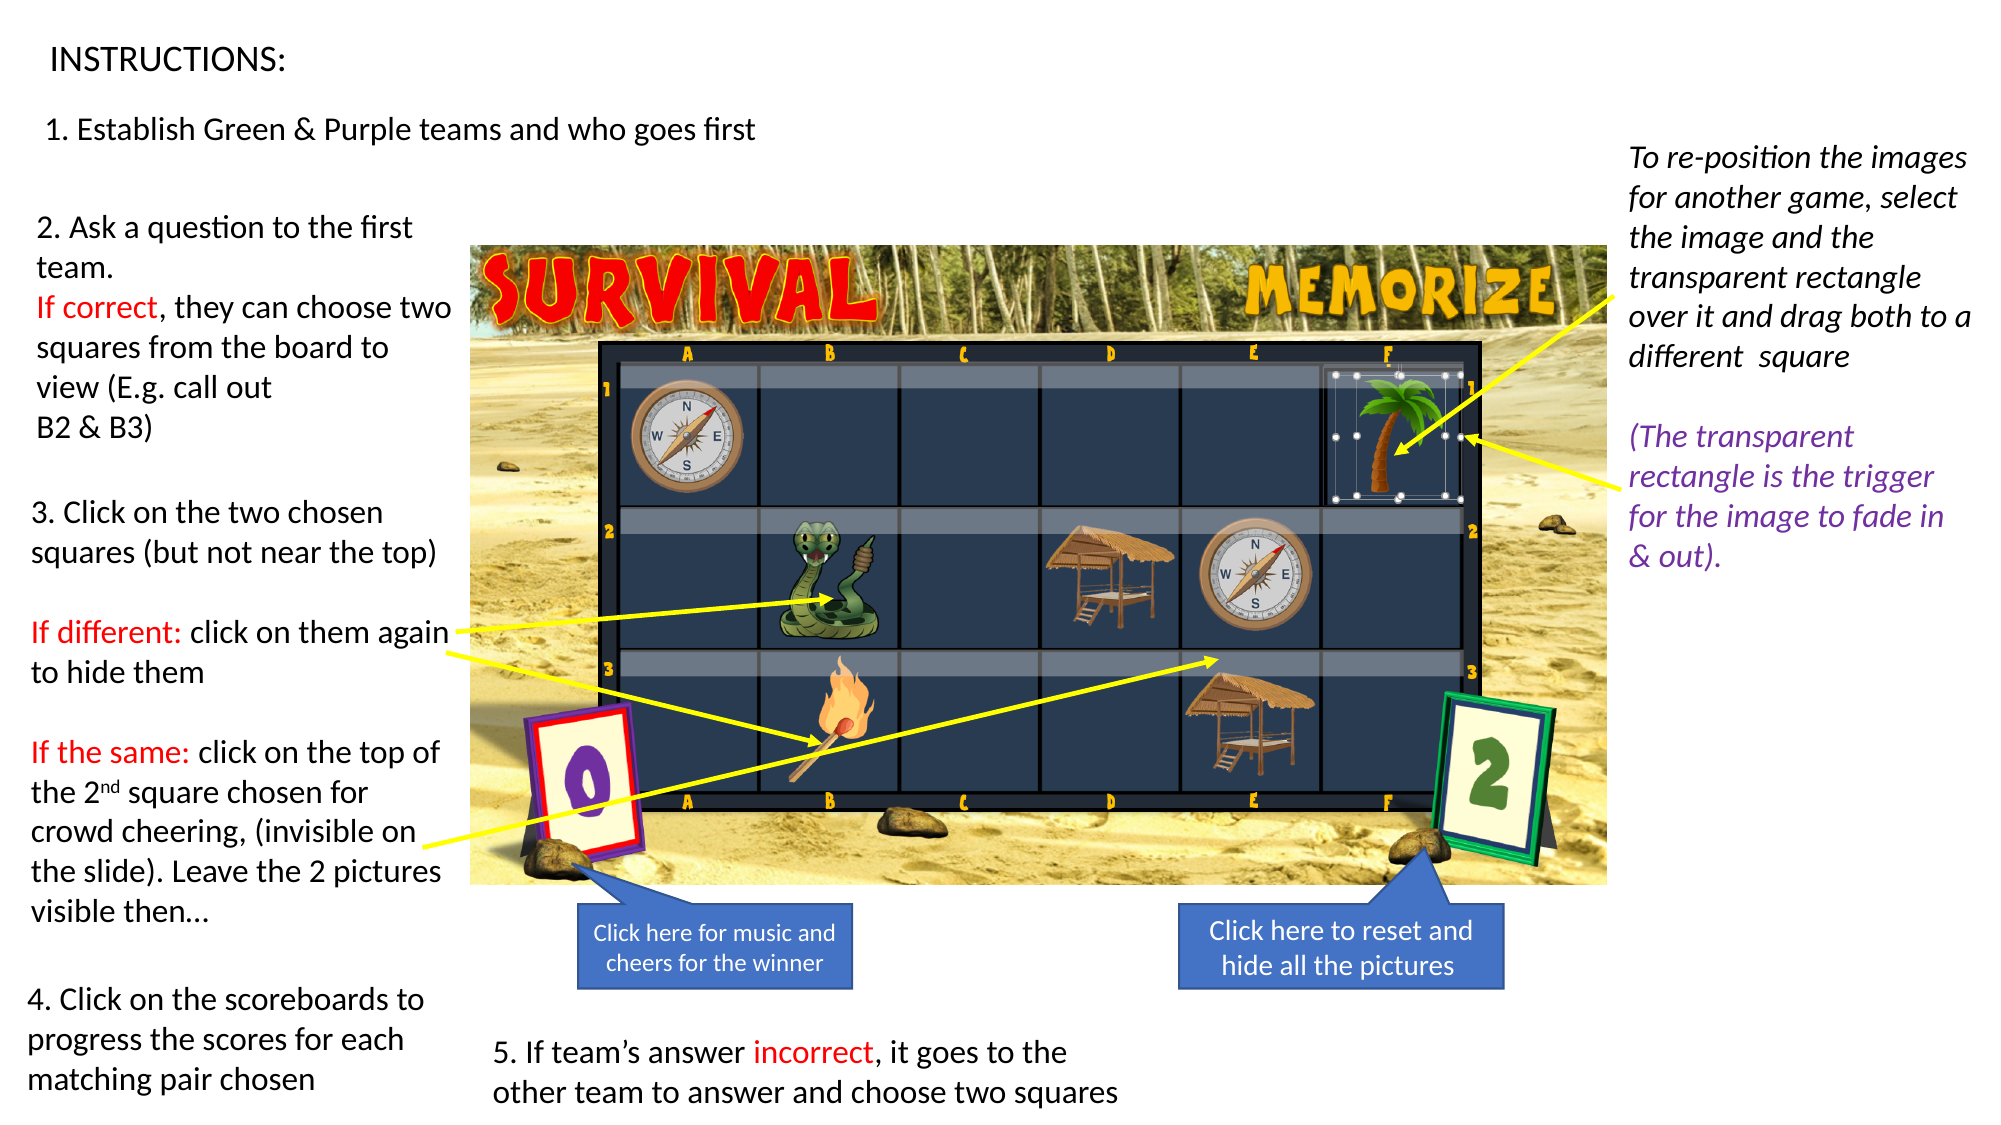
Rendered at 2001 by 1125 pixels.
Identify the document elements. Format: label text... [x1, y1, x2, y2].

text_box 1. Establish Green & Purple teams and who goes first [29, 99, 904, 155]
text_box 4. Click on the scoreboards to progress the scores for each matching pair chosen [12, 969, 473, 1105]
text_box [422, 659, 1219, 848]
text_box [455, 598, 834, 632]
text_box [445, 652, 823, 659]
text_box INSTRUCTIONS: [34, 26, 351, 87]
text_box 3. Click on the two chosen squares (but not near the top) If different: click on them again to hide them If the same: click on the top of the 2nd square chosen for crowd cheering, (invisible on the slide). Leave the 2 pictures visible then… [16, 482, 467, 937]
text_box To re-position the images for another game, select the image and the transparent rectangle over it and drag both to a different square (The transparent rectangle is the trigger for the image to fade in & out). [1614, 127, 1990, 582]
text_box 2. Ask a question to the first team. If correct, they can choose two squares from the board to view (E.g. call out B2 & B3) [21, 198, 472, 453]
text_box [1463, 435, 1622, 490]
text_box Click here to reset and hide all the pictures [1178, 885, 1505, 990]
text_box Click here for music and cheers for the winner [577, 885, 854, 990]
text_box 5. If team’s answer incorrect, it goes to the other team to answer and choose two squares [477, 1022, 1155, 1118]
picture [470, 245, 1607, 885]
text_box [1393, 295, 1615, 456]
